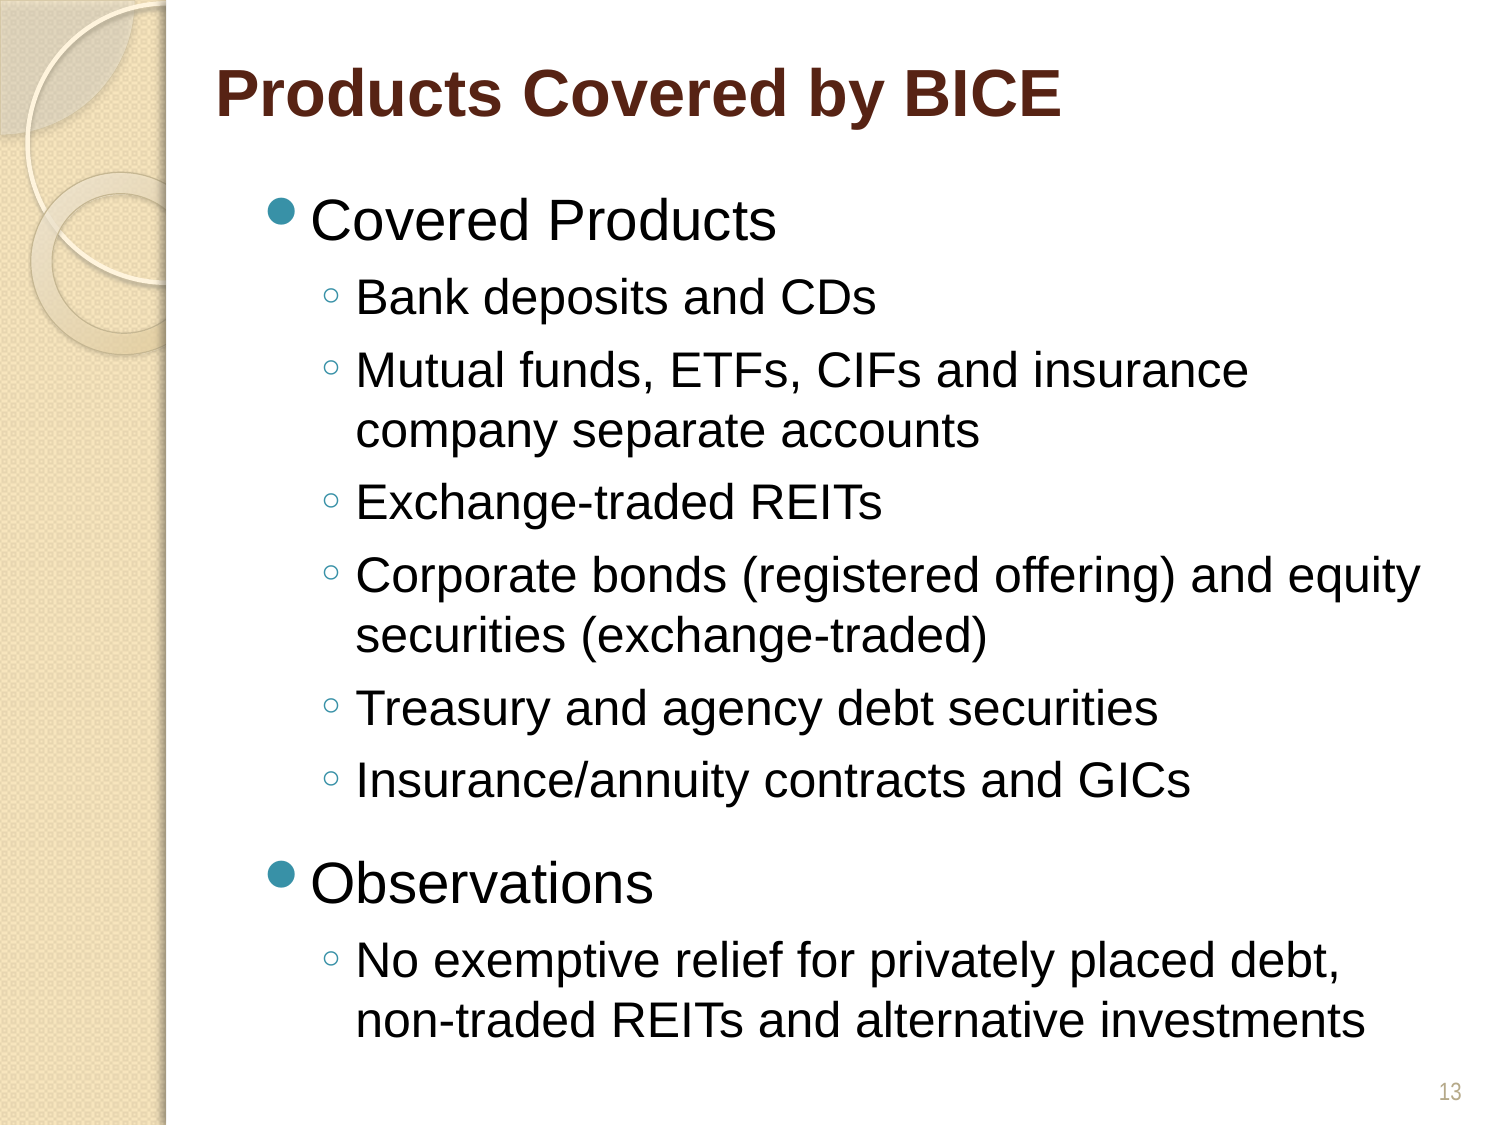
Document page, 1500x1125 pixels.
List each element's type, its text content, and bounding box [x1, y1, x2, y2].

title Products Covered by BICE [200, 0, 1466, 180]
slide_number 13 [1413, 1034, 1488, 1113]
list Covered Products Bank deposits and CDs Mutual funds, ETFs, CIFs and insurance company separate accounts Exchange-traded REITs Corporate bonds (registered offering) and equity securities (exchange-traded) Treasury and agency debt securities Insurance/annuity contracts and GICs Observations No exemptive relief for privately placed debt, non-traded REITs and alternative investments [235, 174, 1466, 1063]
